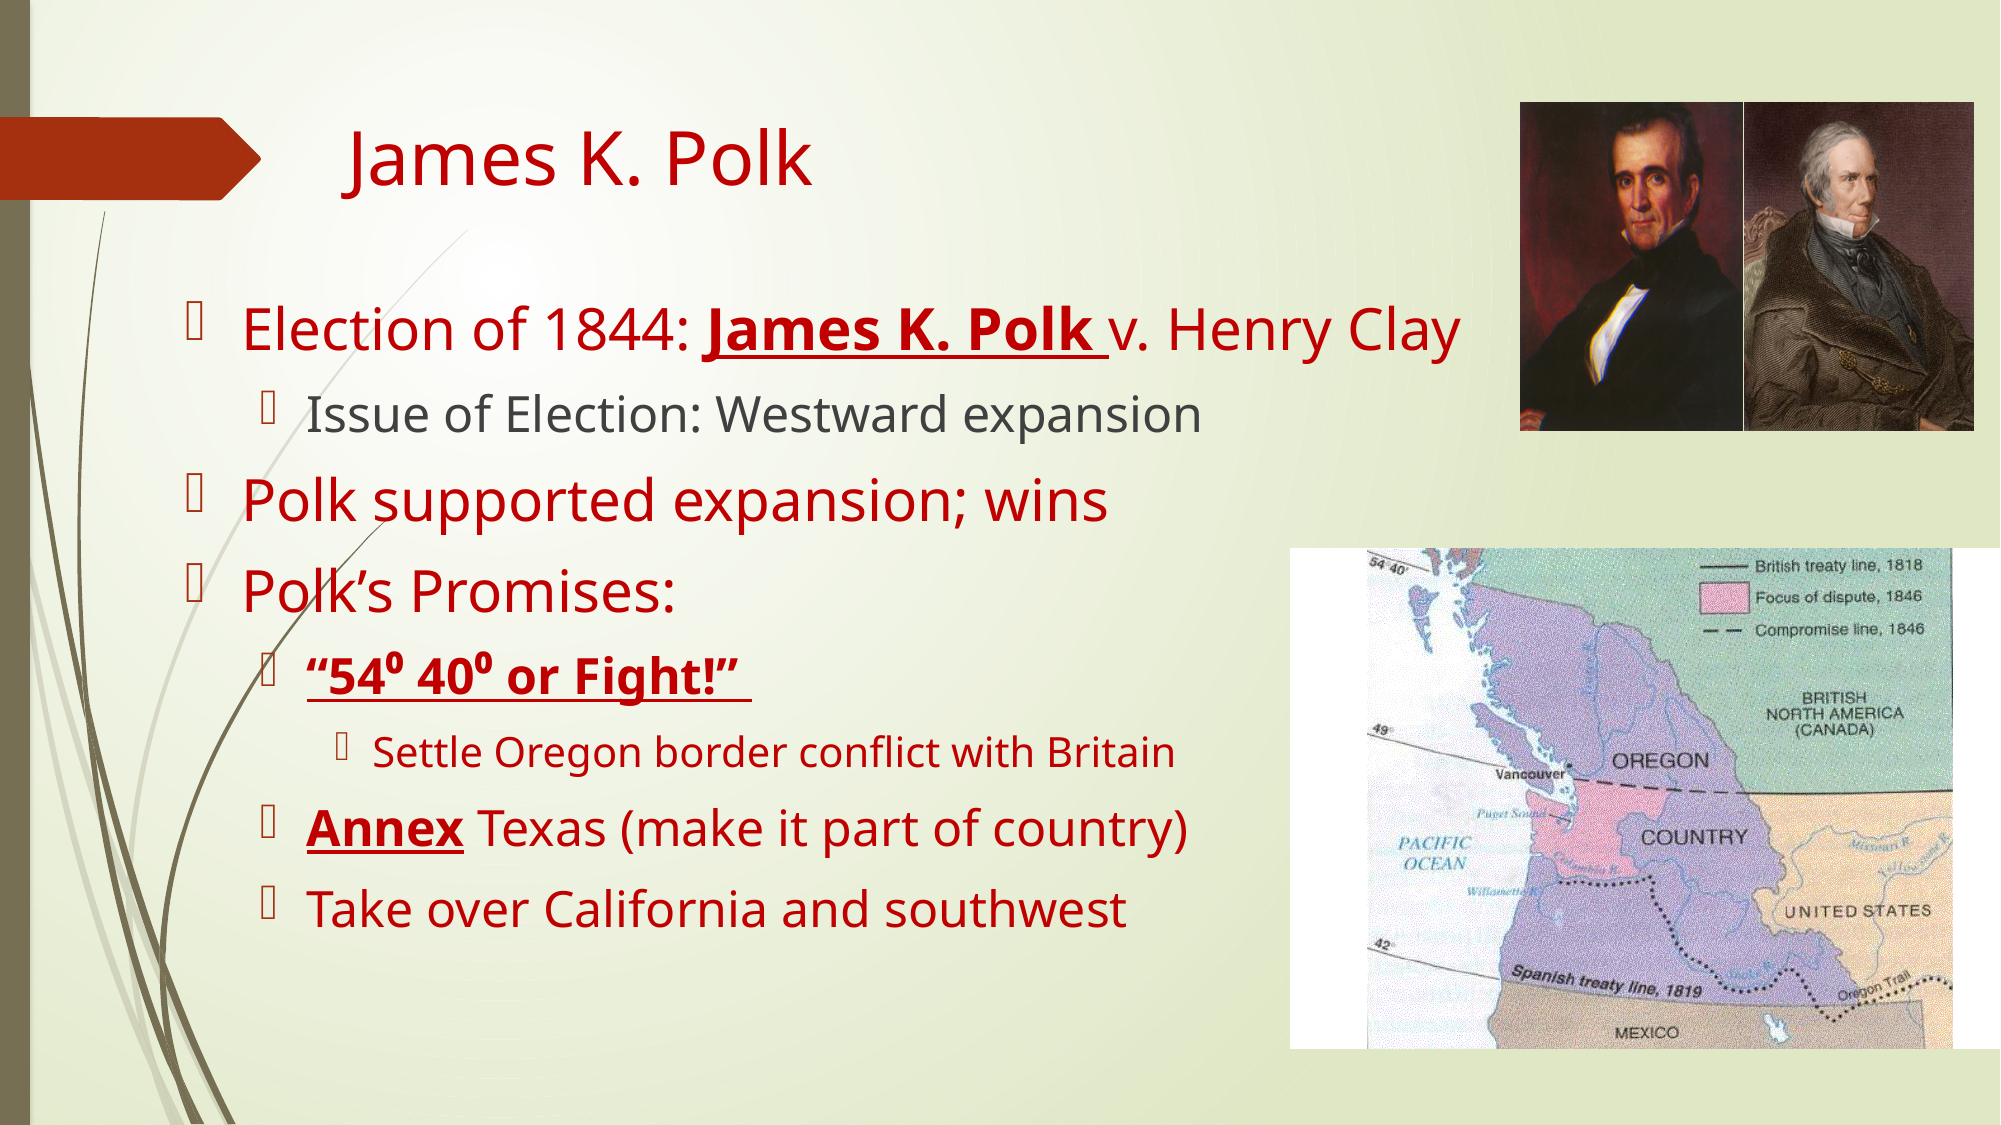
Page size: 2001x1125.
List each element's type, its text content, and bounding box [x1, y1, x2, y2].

title James K. Polk [332, 102, 1520, 284]
picture [1520, 102, 1975, 431]
picture [1290, 548, 2000, 1049]
list Election of 1844: James K. Polk v. Henry Clay Issue of Election: Westward expansion Polk supported expansion; wins Polk’s Promises: “54⁰ 40⁰ or Fight!” Settle Oregon border conflict with Britain Annex Texas (make it part of country) Take over California and southwest [169, 284, 1888, 970]
